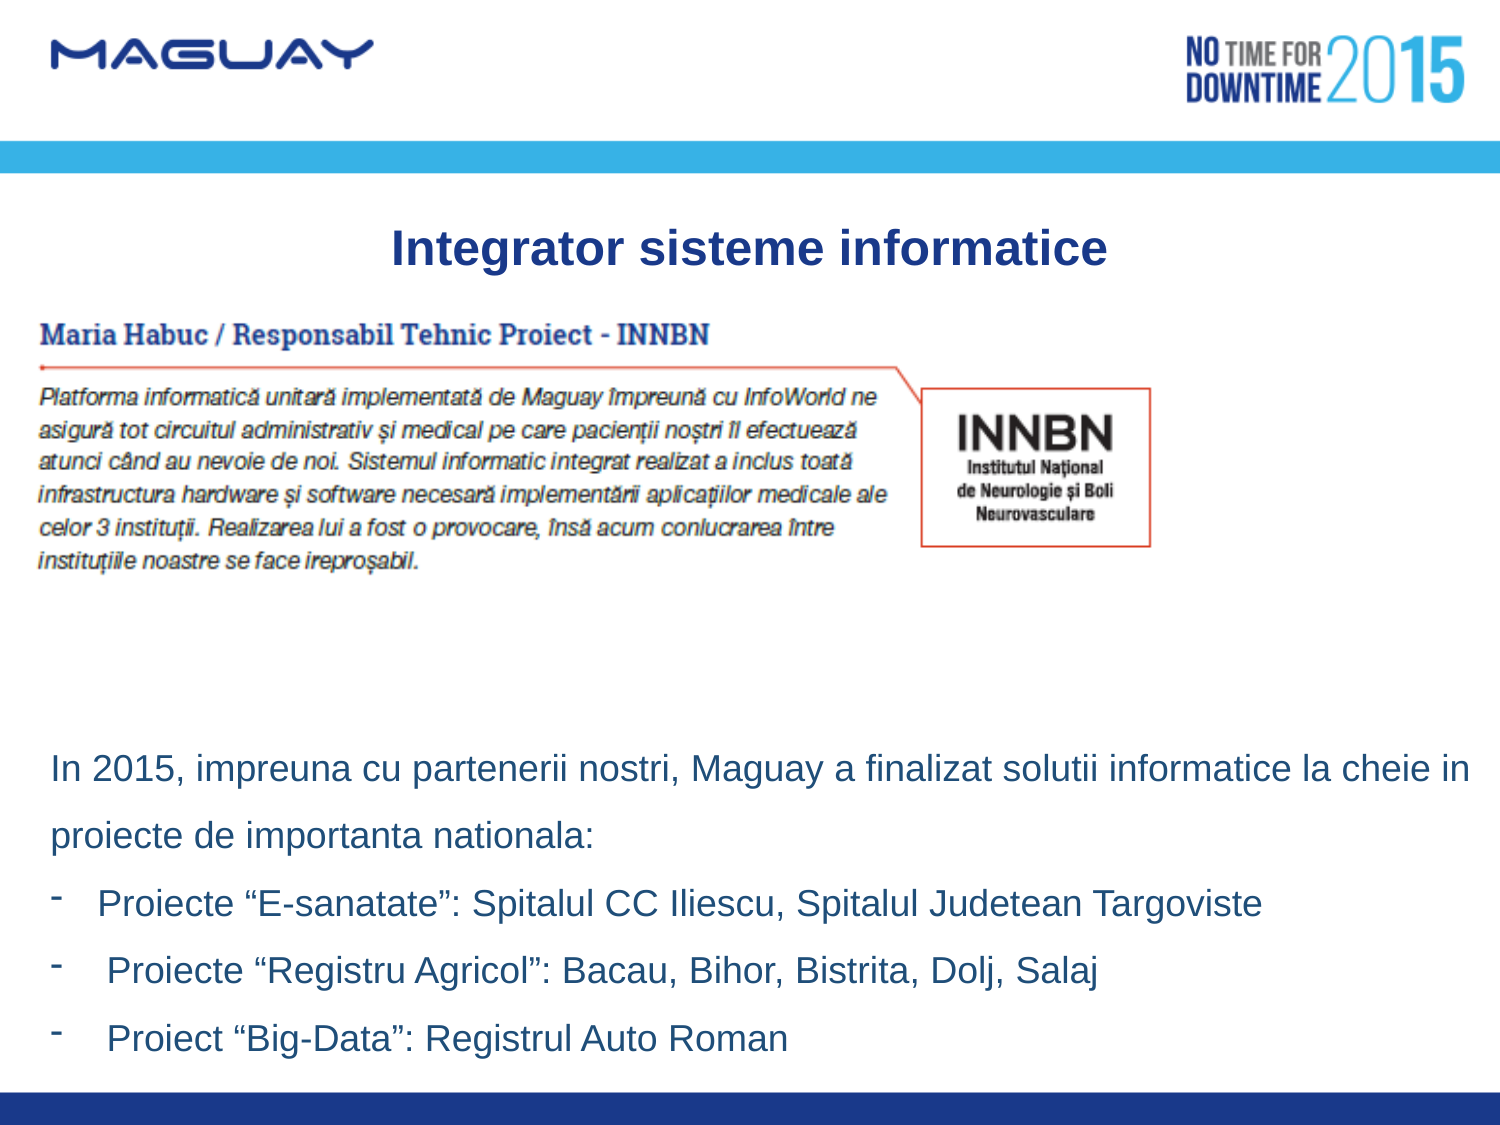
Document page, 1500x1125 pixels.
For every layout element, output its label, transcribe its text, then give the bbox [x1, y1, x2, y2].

text_box Integrator sisteme informatice [35, 207, 1465, 283]
text_box In 2015, impreuna cu partenerii nostri, Maguay a finalizat solutii informatice la cheie in proiecte de importanta nationala: Proiecte “E-sanatate”: Spitalul CC Iliescu, Spitalul Judetean Targoviste Proiecte “Registru Agricol”: Bacau, Bihor, Bistrita, Dolj, Salaj Proiect “Big-Data”: Registrul Auto Roman [35, 668, 1487, 957]
picture [0, 0, 1500, 1125]
